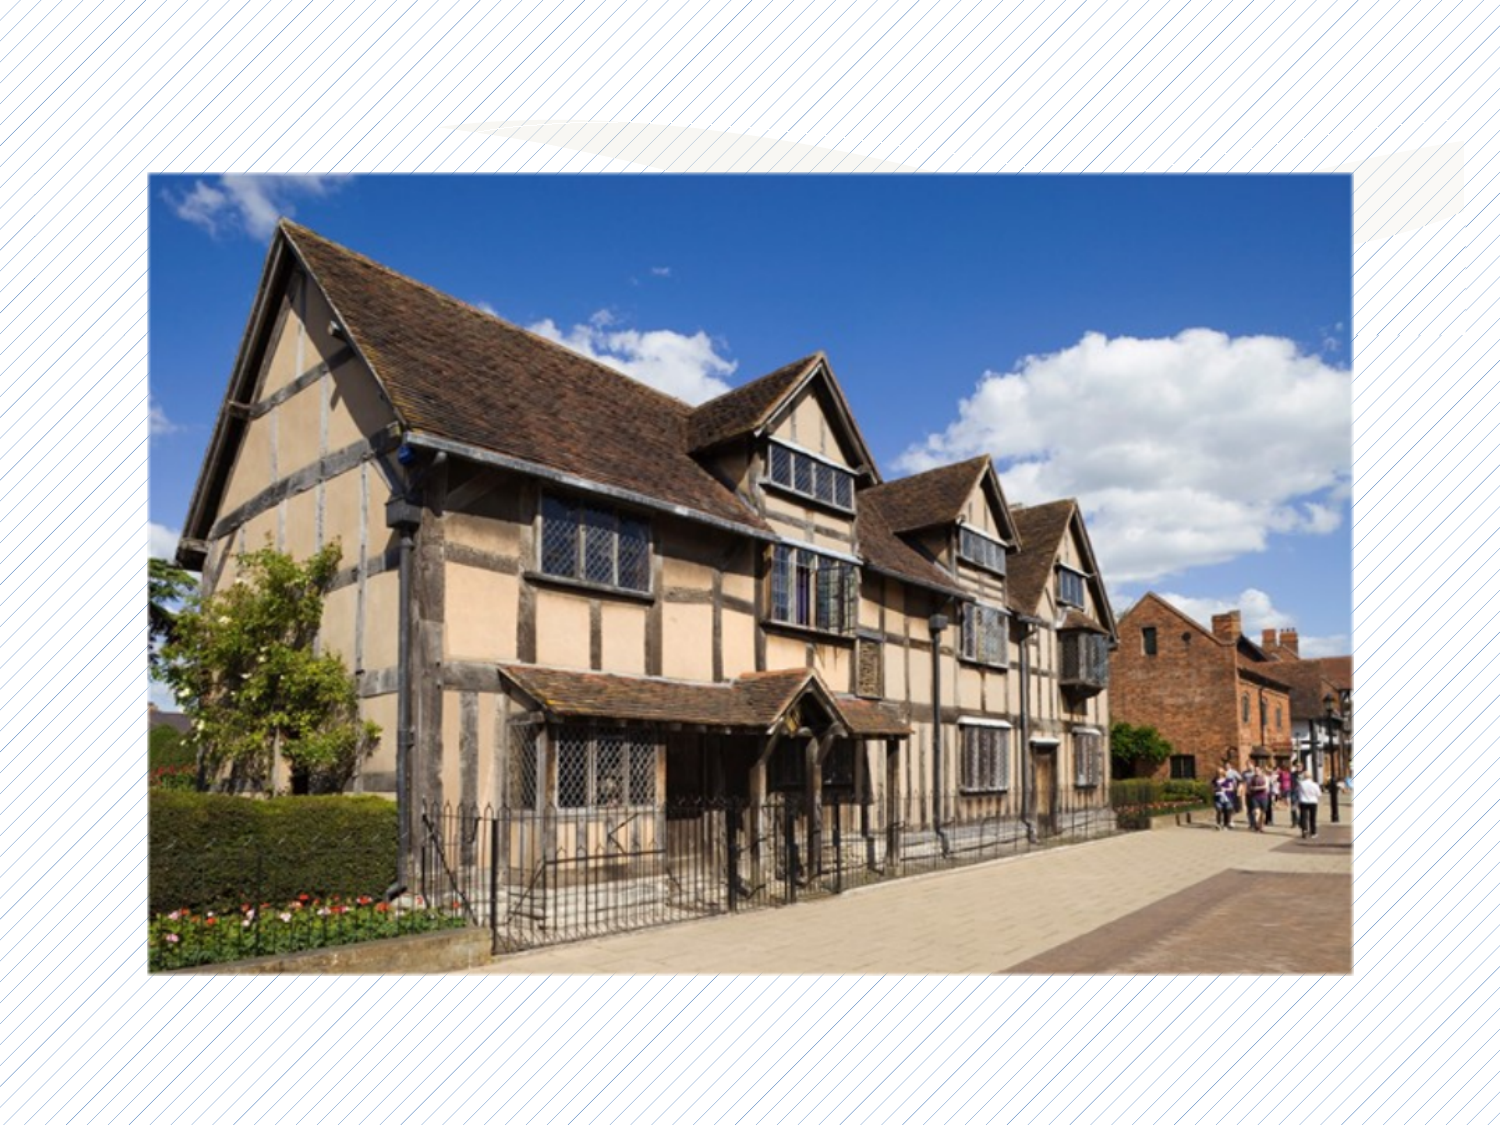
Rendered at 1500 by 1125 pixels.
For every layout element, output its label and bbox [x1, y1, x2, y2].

picture [147, 172, 1354, 977]
